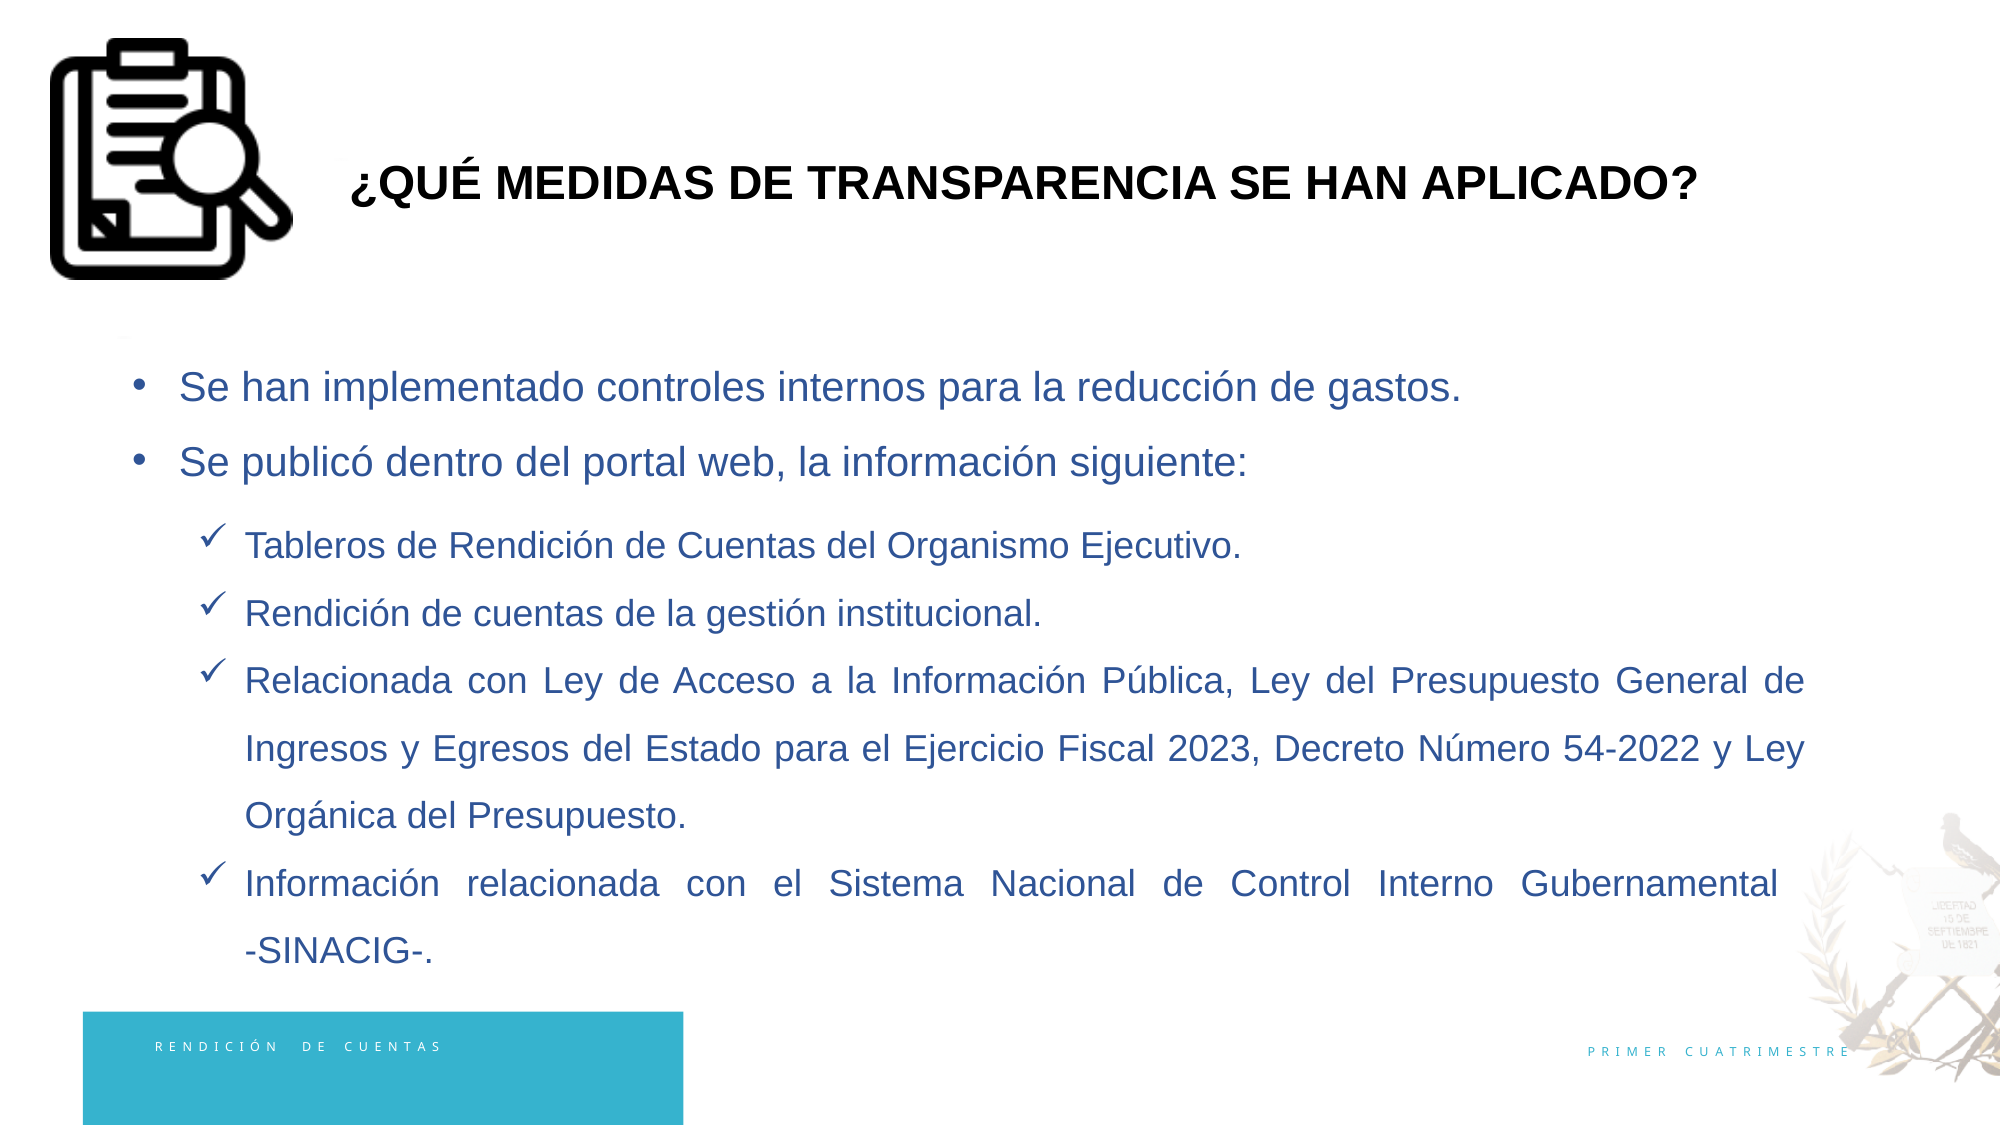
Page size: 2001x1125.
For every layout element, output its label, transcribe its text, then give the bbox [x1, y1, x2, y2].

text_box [117, 327, 1879, 984]
picture [1619, 743, 2000, 1125]
picture [50, 38, 293, 280]
text_box ¿QUÉ MEDIDAS DE TRANSPARENCIA SE HAN APLICADO? [334, 149, 1928, 318]
